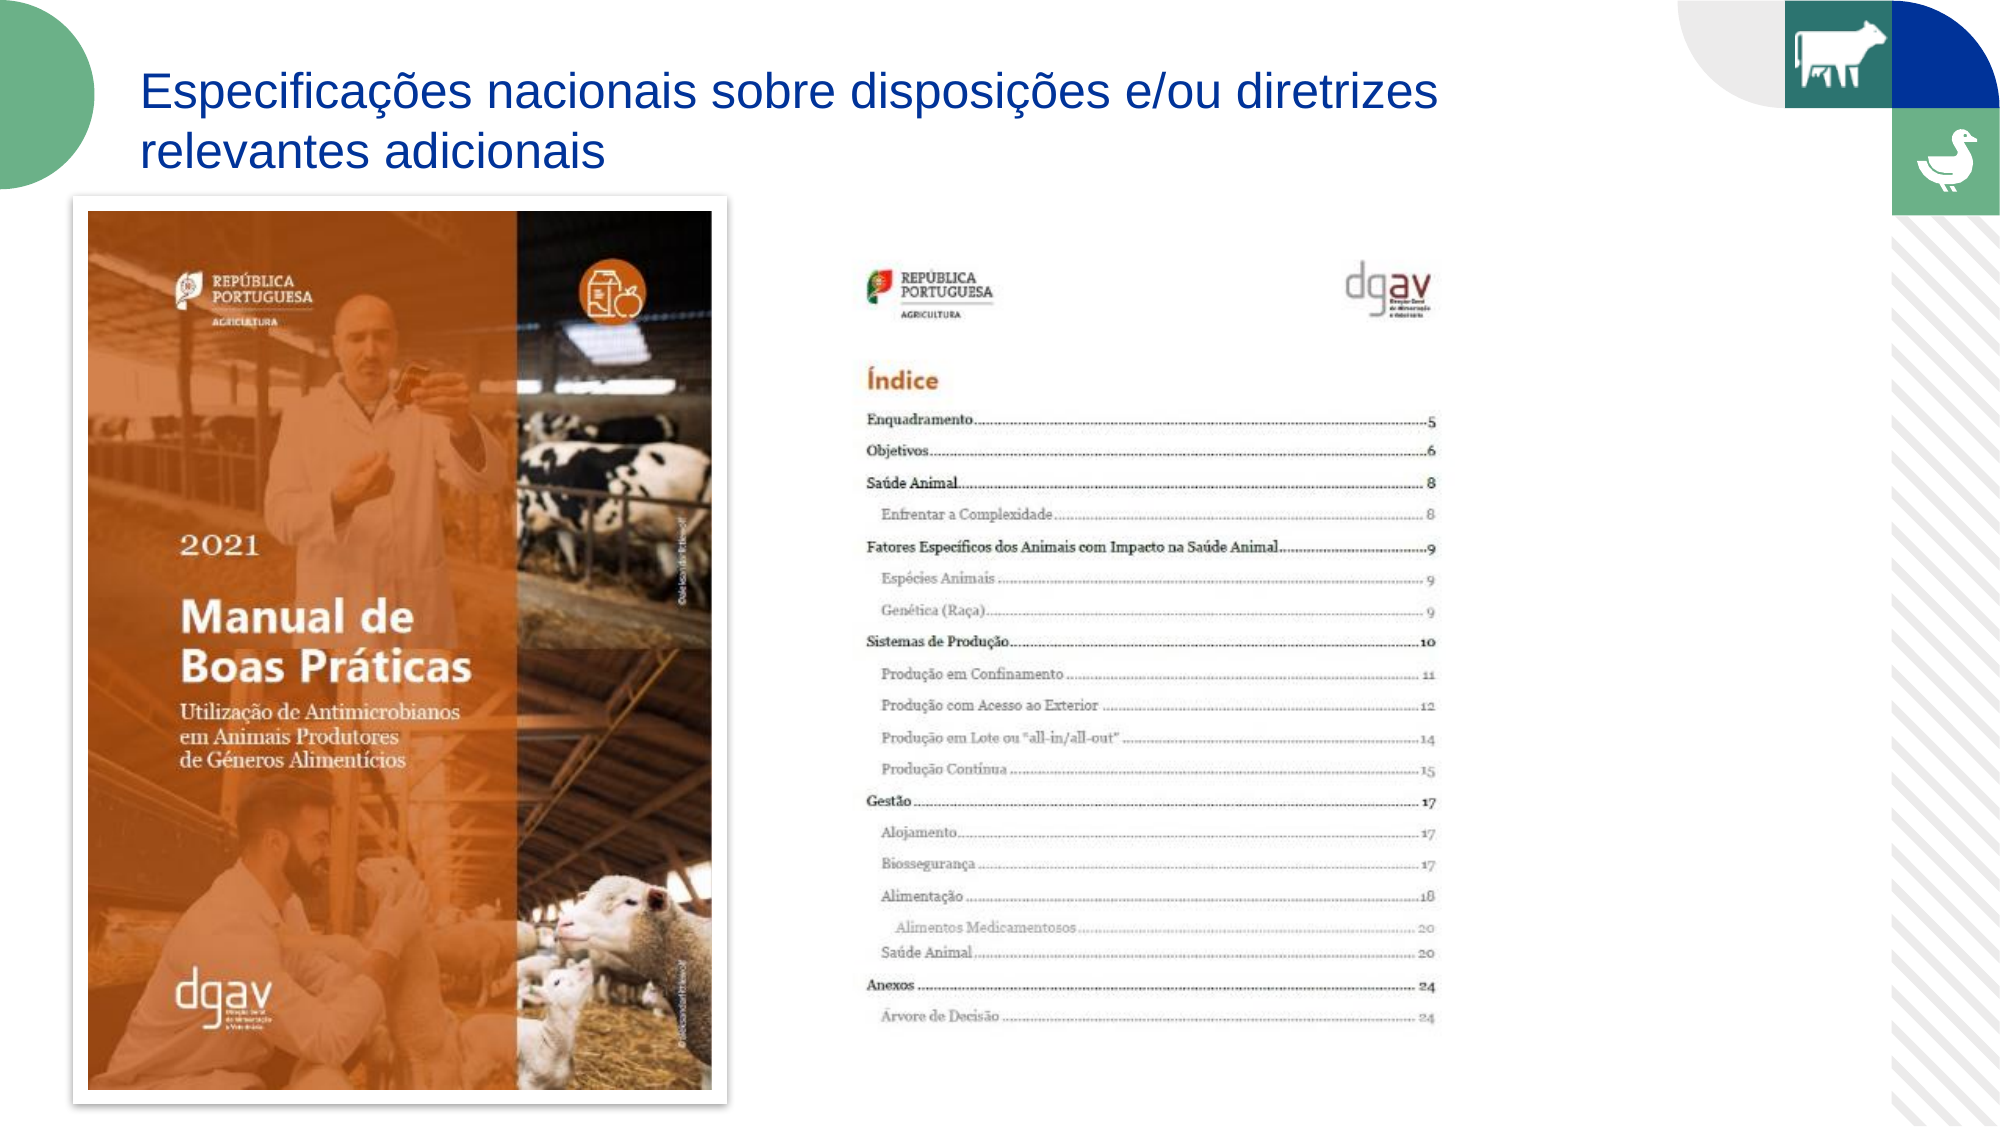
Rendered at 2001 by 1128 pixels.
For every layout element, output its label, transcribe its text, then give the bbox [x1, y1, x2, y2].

list Especificações nacionais sobre disposições e/ou diretrizes relevantes adicionais [125, 51, 1678, 130]
picture [87, 210, 713, 1090]
picture [753, 210, 1551, 1128]
picture [1795, 20, 1888, 88]
